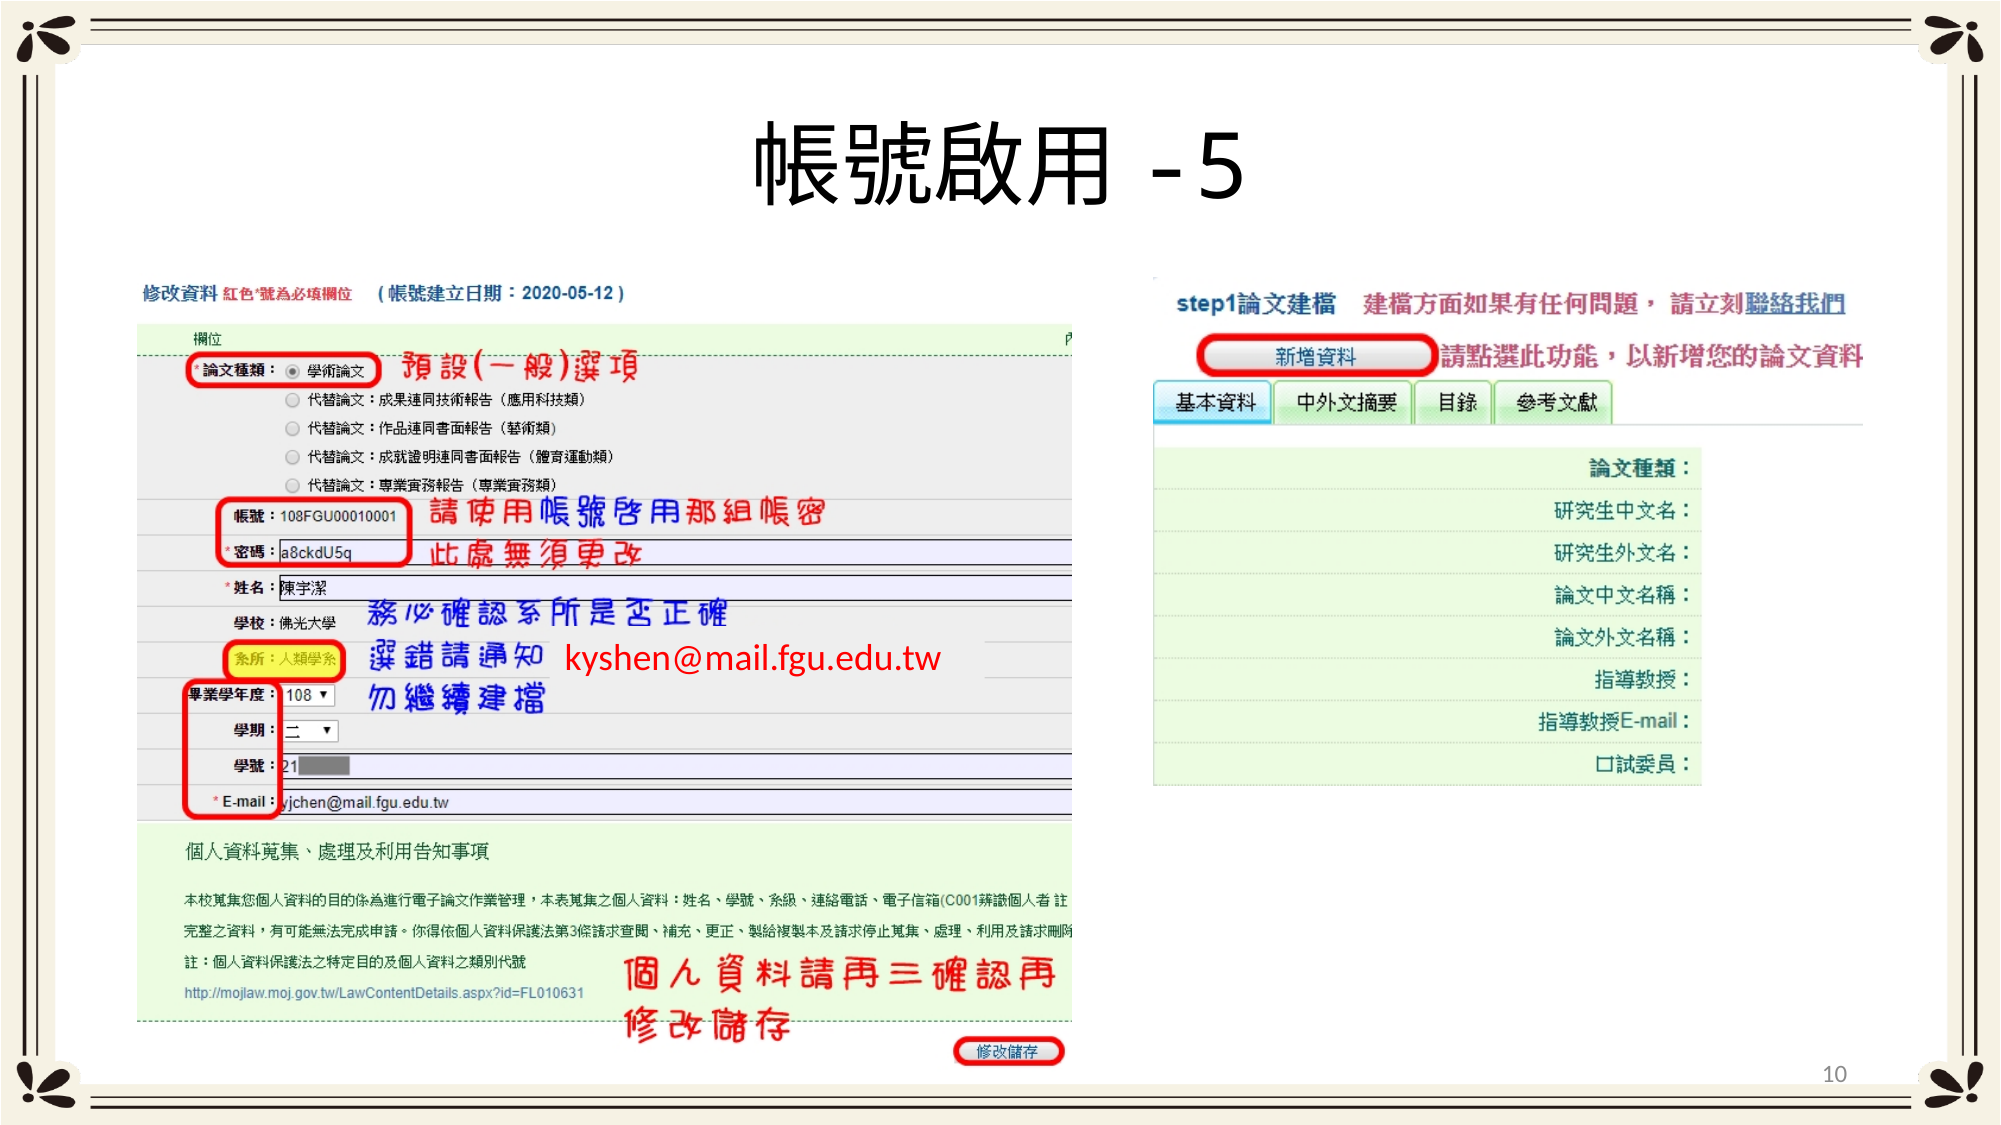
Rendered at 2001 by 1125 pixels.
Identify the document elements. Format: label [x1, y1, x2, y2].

picture [1153, 277, 1863, 786]
picture [137, 273, 1072, 1073]
text_box [1, 1, 2000, 1125]
